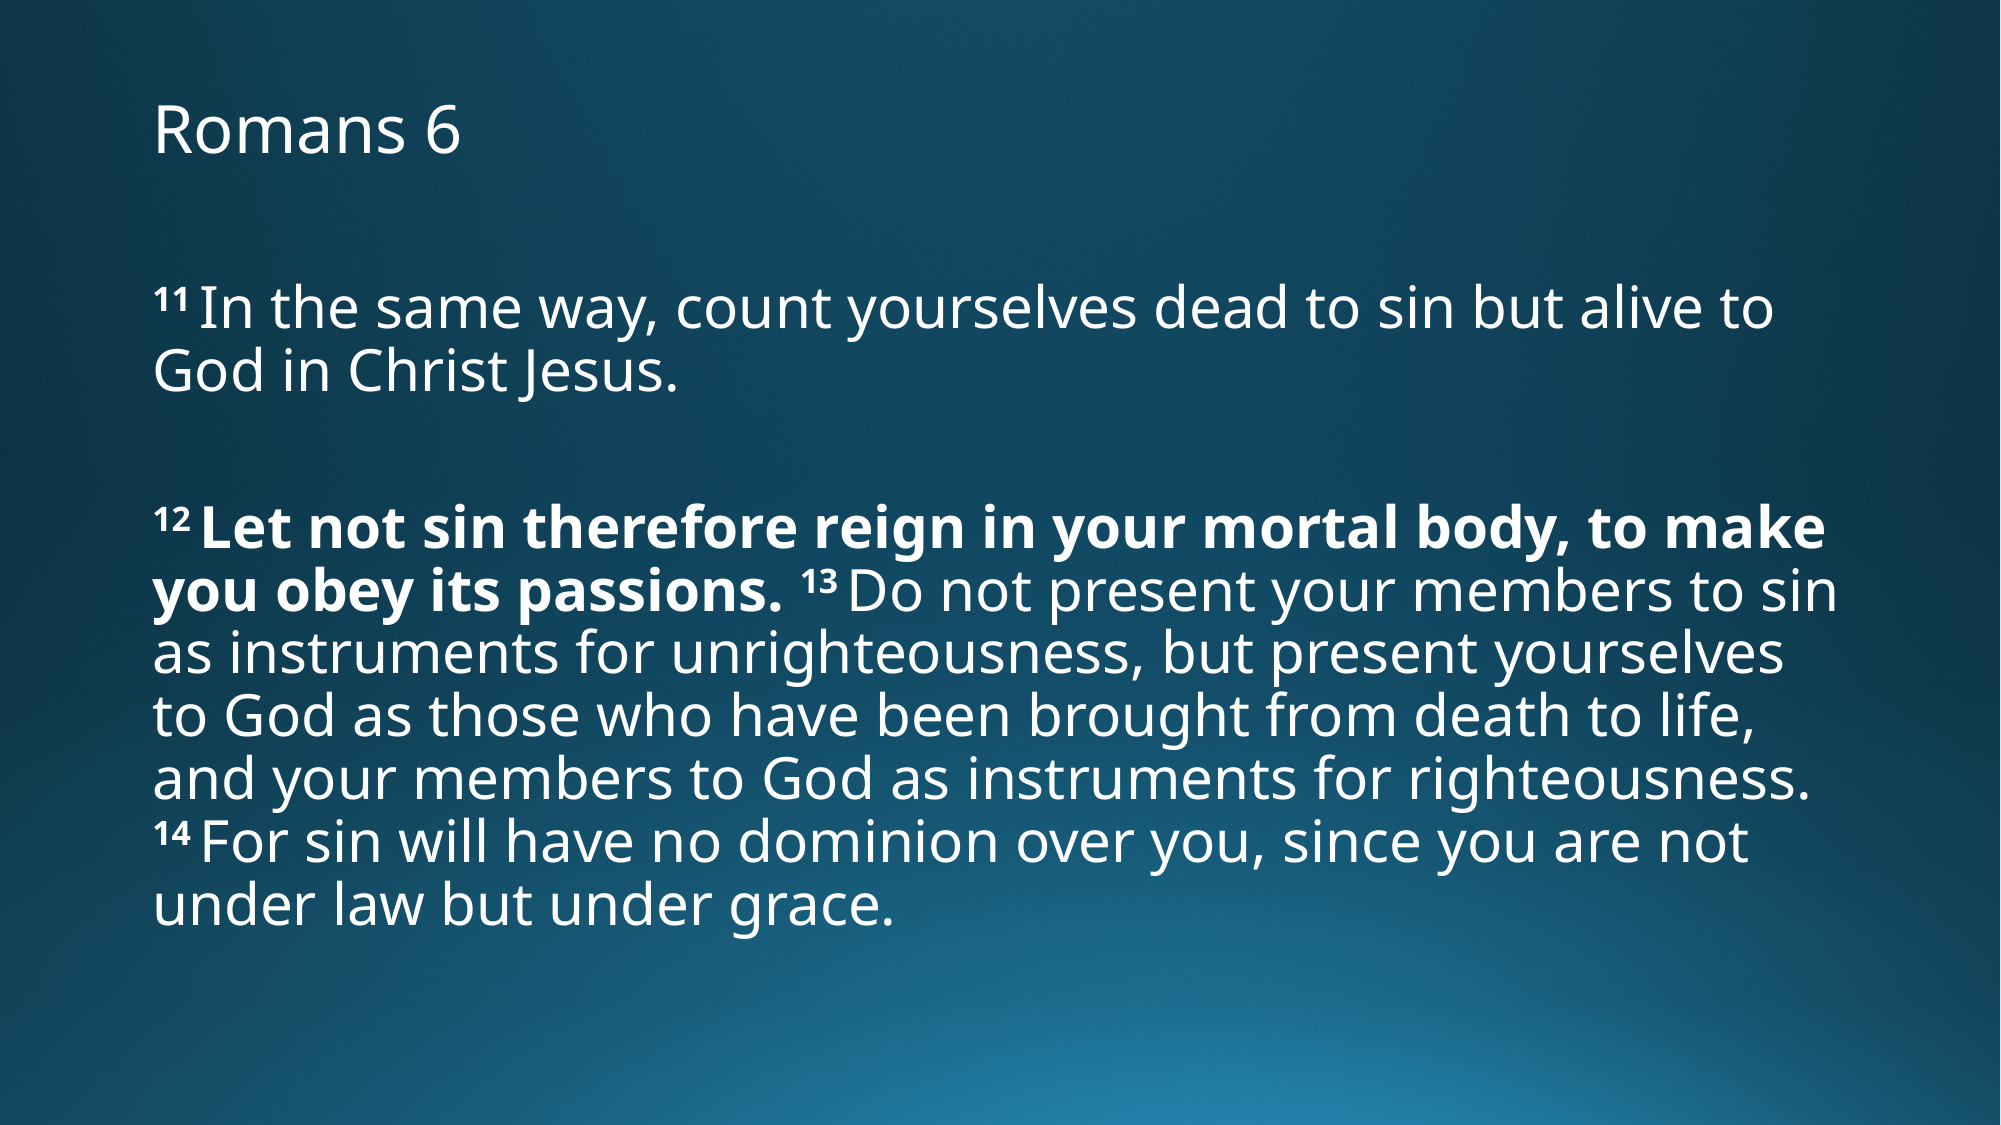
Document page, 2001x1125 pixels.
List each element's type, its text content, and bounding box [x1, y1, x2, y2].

title Romans 6 [137, 59, 1863, 203]
list 11 In the same way, count yourselves dead to sin but alive to God in Christ Jesus. 12 Let not sin therefore reign in your mortal body, to make you obey its passions. 13 Do not present your members to sin as instruments for unrighteousness, but present yourselves to God as those who have been brought from death to life, and your members to God as instruments for righteousness. 14 For sin will have no dominion over you, since you are not under law but under grace. [137, 203, 1863, 1014]
picture [0, 0, 2001, 1125]
